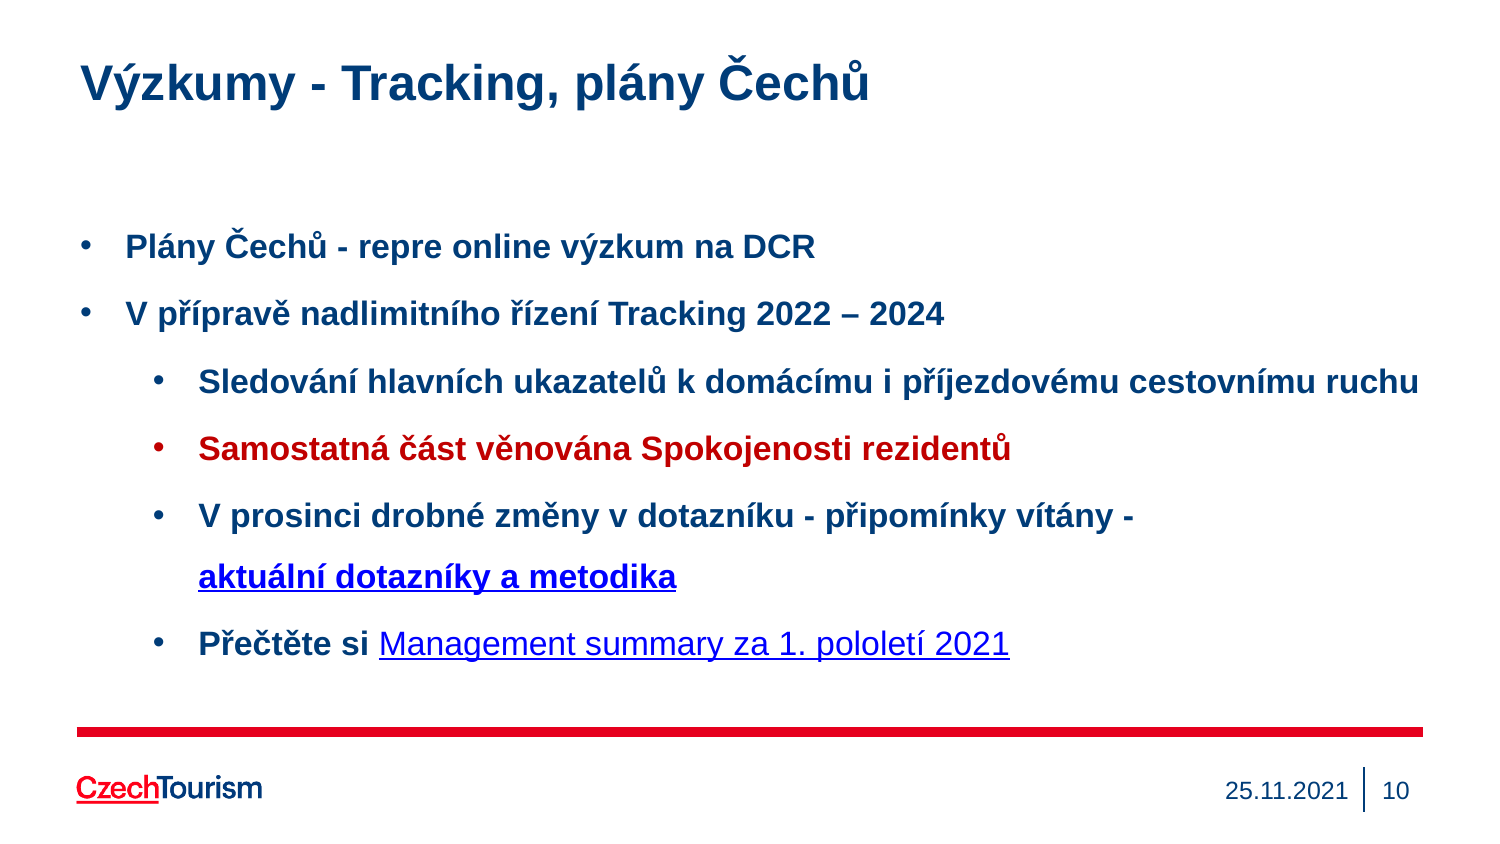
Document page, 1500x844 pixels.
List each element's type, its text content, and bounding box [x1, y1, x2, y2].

list Plány Čechů - repre online výzkum na DCR V přípravě nadlimitního řízení Tracking 2022 – 2024 Sledování hlavních ukazatelů k domácímu i příjezdovému cestovnímu ruchu Samostatná část věnována Spokojenosti rezidentů V prosinci drobné změny v dotazníku - připomínky vítány - aktuální dotazníky a metodika Přečtěte si Management summary za 1. pololetí 2021 [64, 196, 1436, 732]
title Výzkumy - Tracking, plány Čechů [64, 32, 1436, 130]
picture [76, 774, 262, 804]
